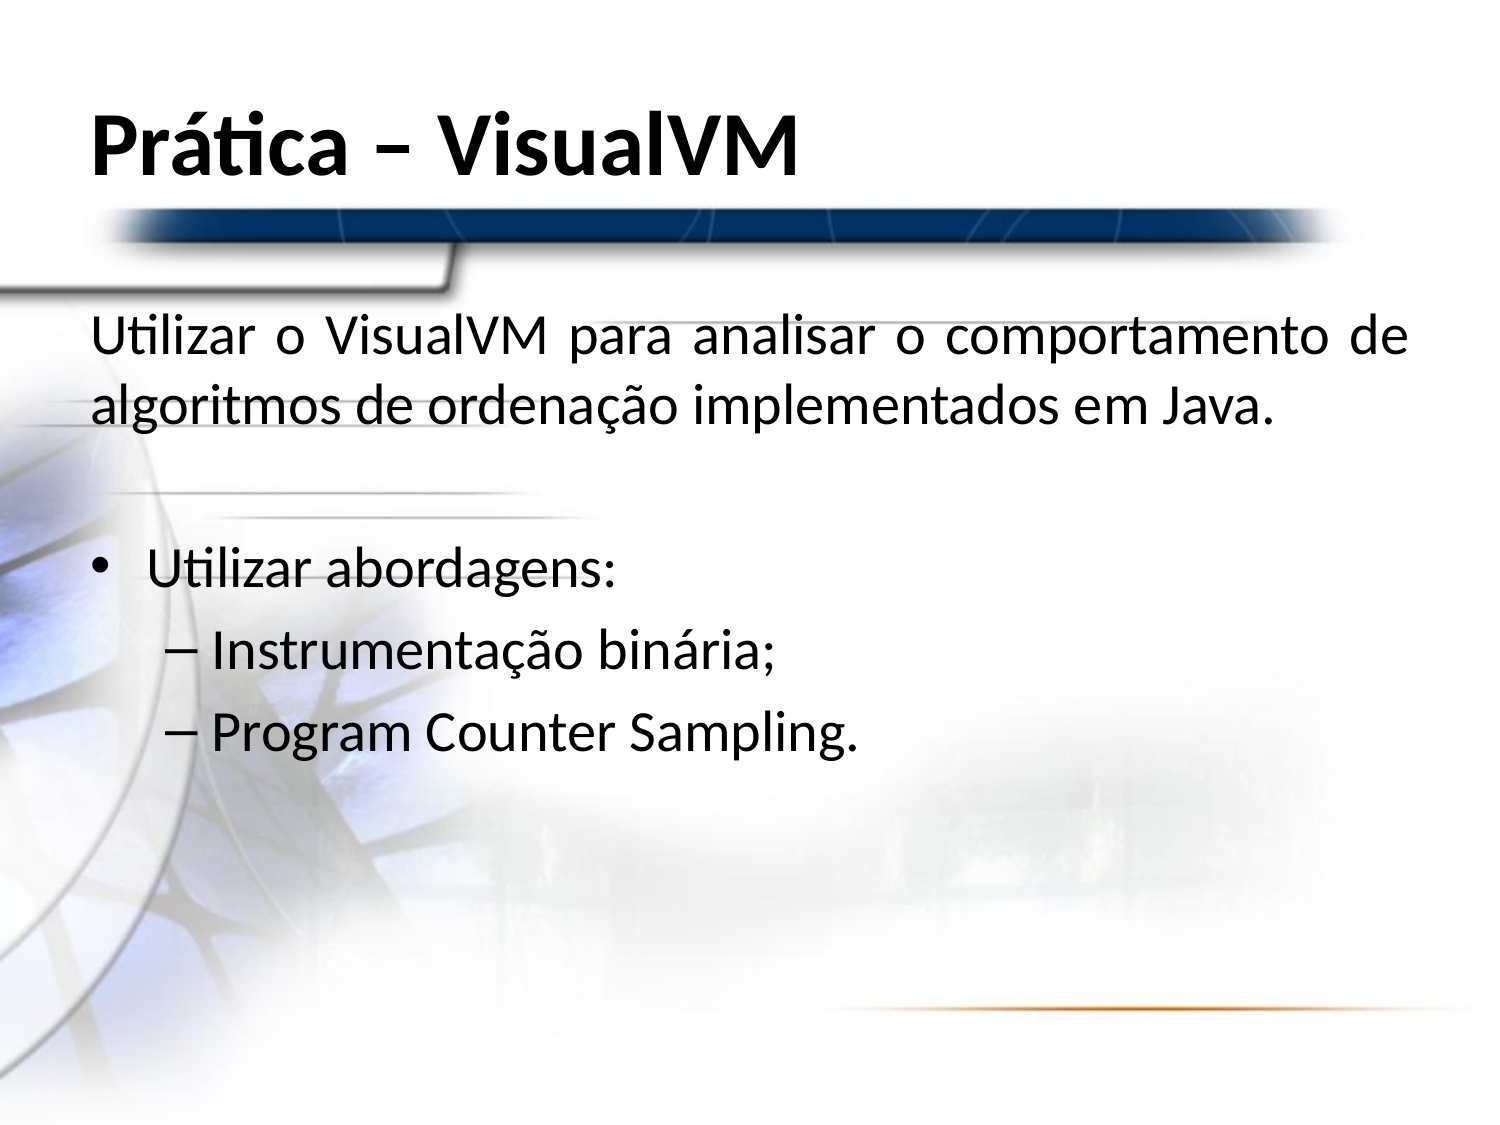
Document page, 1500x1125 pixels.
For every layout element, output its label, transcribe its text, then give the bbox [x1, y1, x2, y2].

list Utilizar o VisualVM para analisar o comportamento de algoritmos de ordenação implementados em Java. Utilizar abordagens: Instrumentação binária; Program Counter Sampling. [74, 288, 1426, 1032]
picture [0, 0, 1500, 1125]
title Prática – VisualVM [74, 44, 1426, 233]
